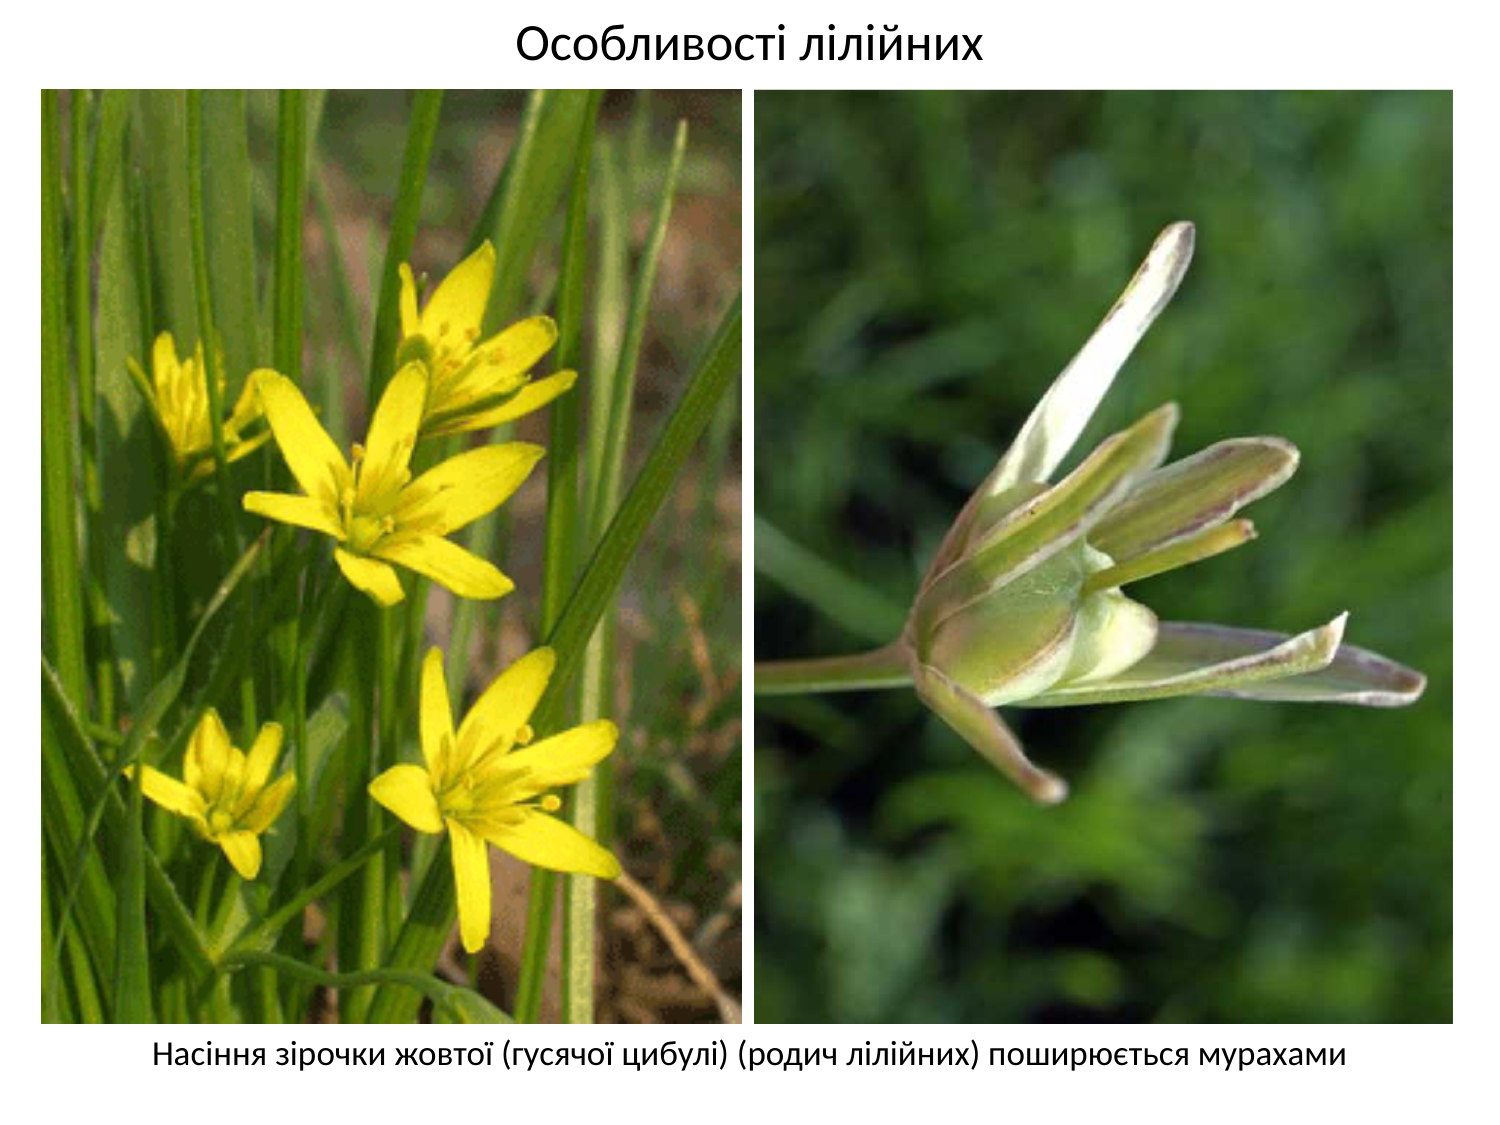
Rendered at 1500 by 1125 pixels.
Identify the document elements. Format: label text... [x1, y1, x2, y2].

picture [41, 89, 1500, 1024]
list Насіння зірочки жовтої (гусячої цибулі) (родич лілійних) поширюється мурахами [75, 1023, 1425, 1106]
title Особливості лілійних [75, 0, 1425, 79]
